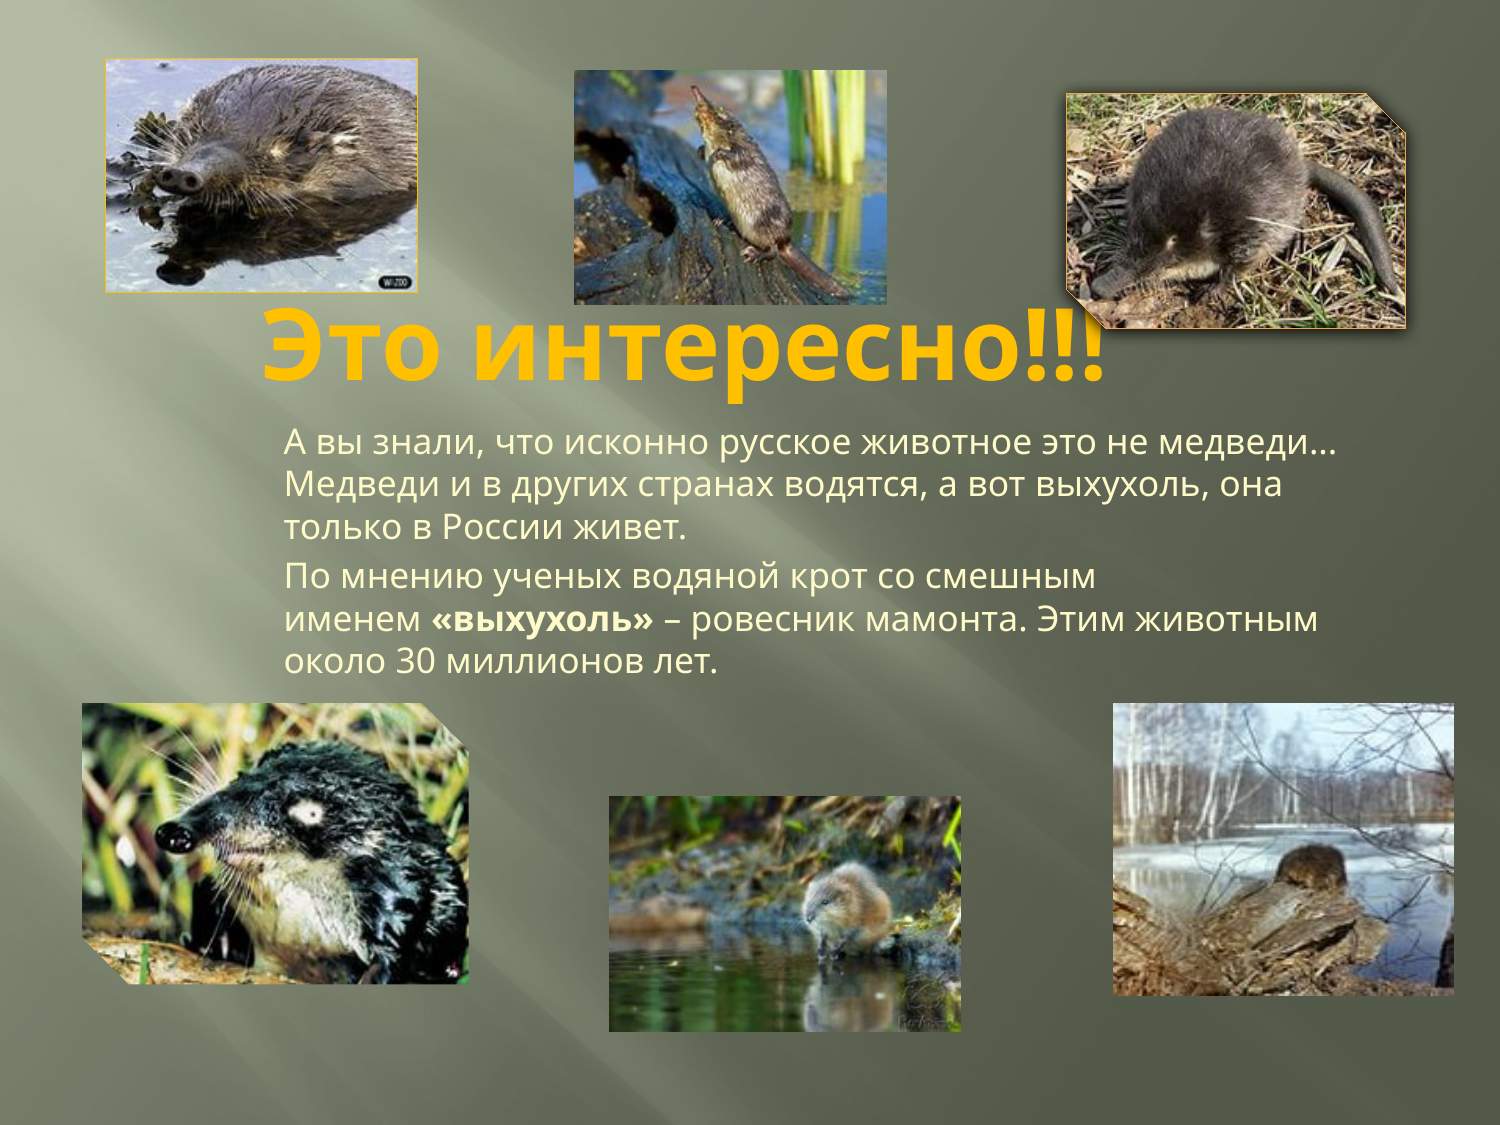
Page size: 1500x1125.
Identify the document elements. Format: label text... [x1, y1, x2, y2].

picture [573, 70, 887, 305]
picture [1113, 702, 1454, 997]
picture [609, 796, 962, 1032]
title Это интересно!!! [246, 99, 1425, 400]
picture [81, 702, 469, 985]
picture [105, 58, 419, 294]
picture [1066, 93, 1406, 329]
list А вы знали, что исконно русское животное это не медведи... Медведи и в других странах водятся, а вот выхухоль, она только в России живет. По мнению ученых водяной крот со смешным именем «выхухоль» – ровесник мамонта. Этим животным около 30 миллионов лет. [257, 411, 1425, 692]
